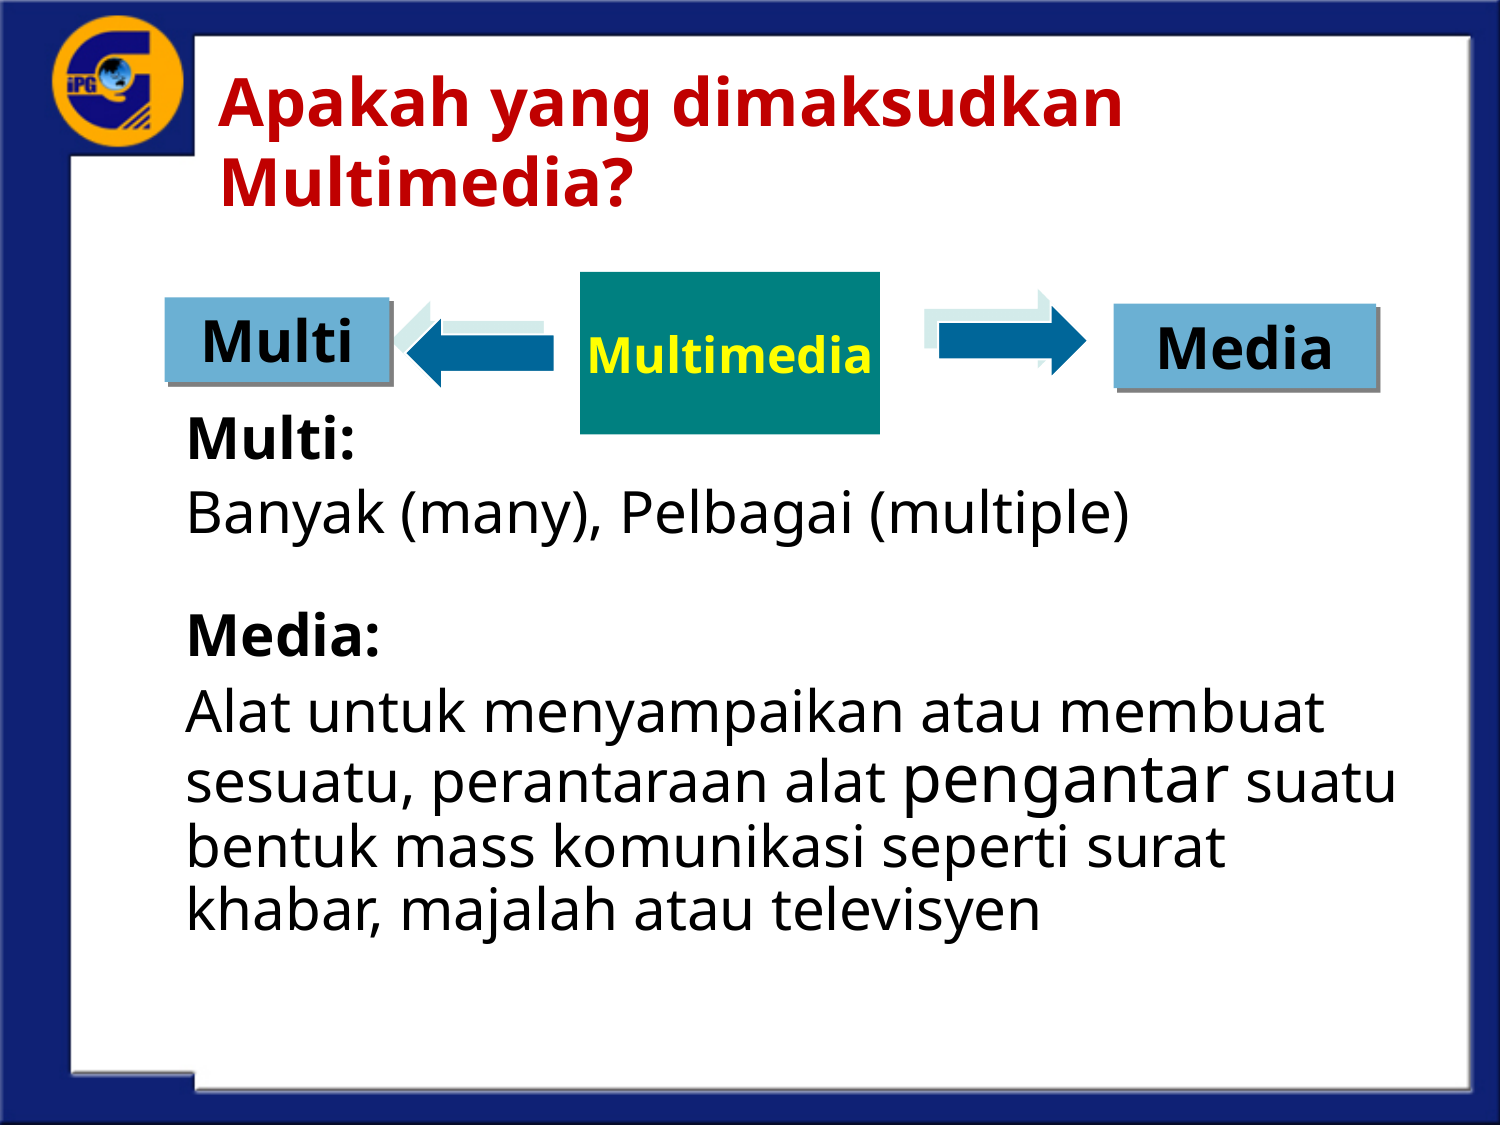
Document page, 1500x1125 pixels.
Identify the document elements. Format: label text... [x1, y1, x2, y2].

text_box Media [1113, 303, 1377, 389]
text_box [938, 303, 1089, 379]
text_box Multimedia [580, 271, 880, 435]
text_box [404, 315, 555, 391]
picture [0, 0, 1500, 1125]
list Multi: Banyak (many), Pelbagai (multiple) Media: Alat untuk menyampaikan atau membuat sesuatu, perantaraan alat pengantar suatu bentuk mass komunikasi seperti surat khabar, majalah atau televisyen [170, 401, 1433, 815]
text_box Multi [164, 297, 390, 382]
title Apakah yang dimaksudkan Multimedia? [203, 52, 1500, 241]
